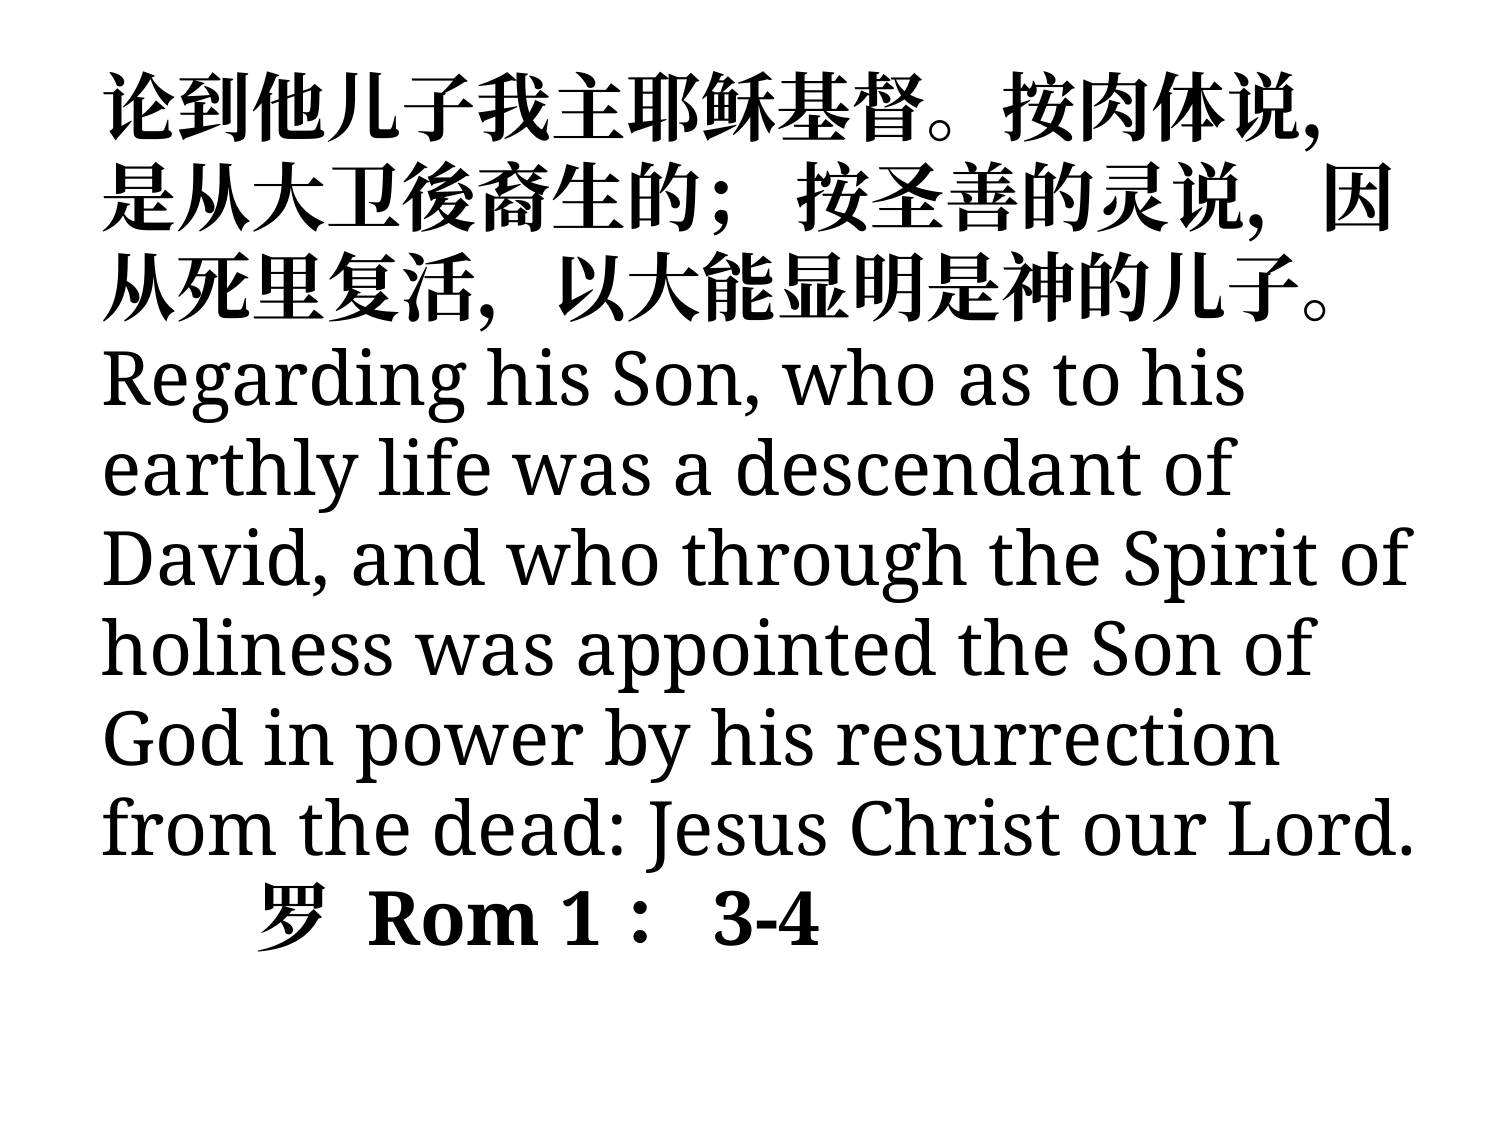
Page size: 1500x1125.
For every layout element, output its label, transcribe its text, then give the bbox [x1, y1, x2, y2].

text_box 论到他儿子我主耶稣基督。按肉体说，是从大卫後裔生的； 按圣善的灵说，因从死里复活，以大能显明是神的儿子。Regarding his Son, who as to his earthly life was a descendant of David, and who through the Spirit of holiness was appointed the Son of God in power by his resurrection from the dead: Jesus Christ our Lord. 罗 Rom 1：3-4 [86, 53, 1438, 969]
